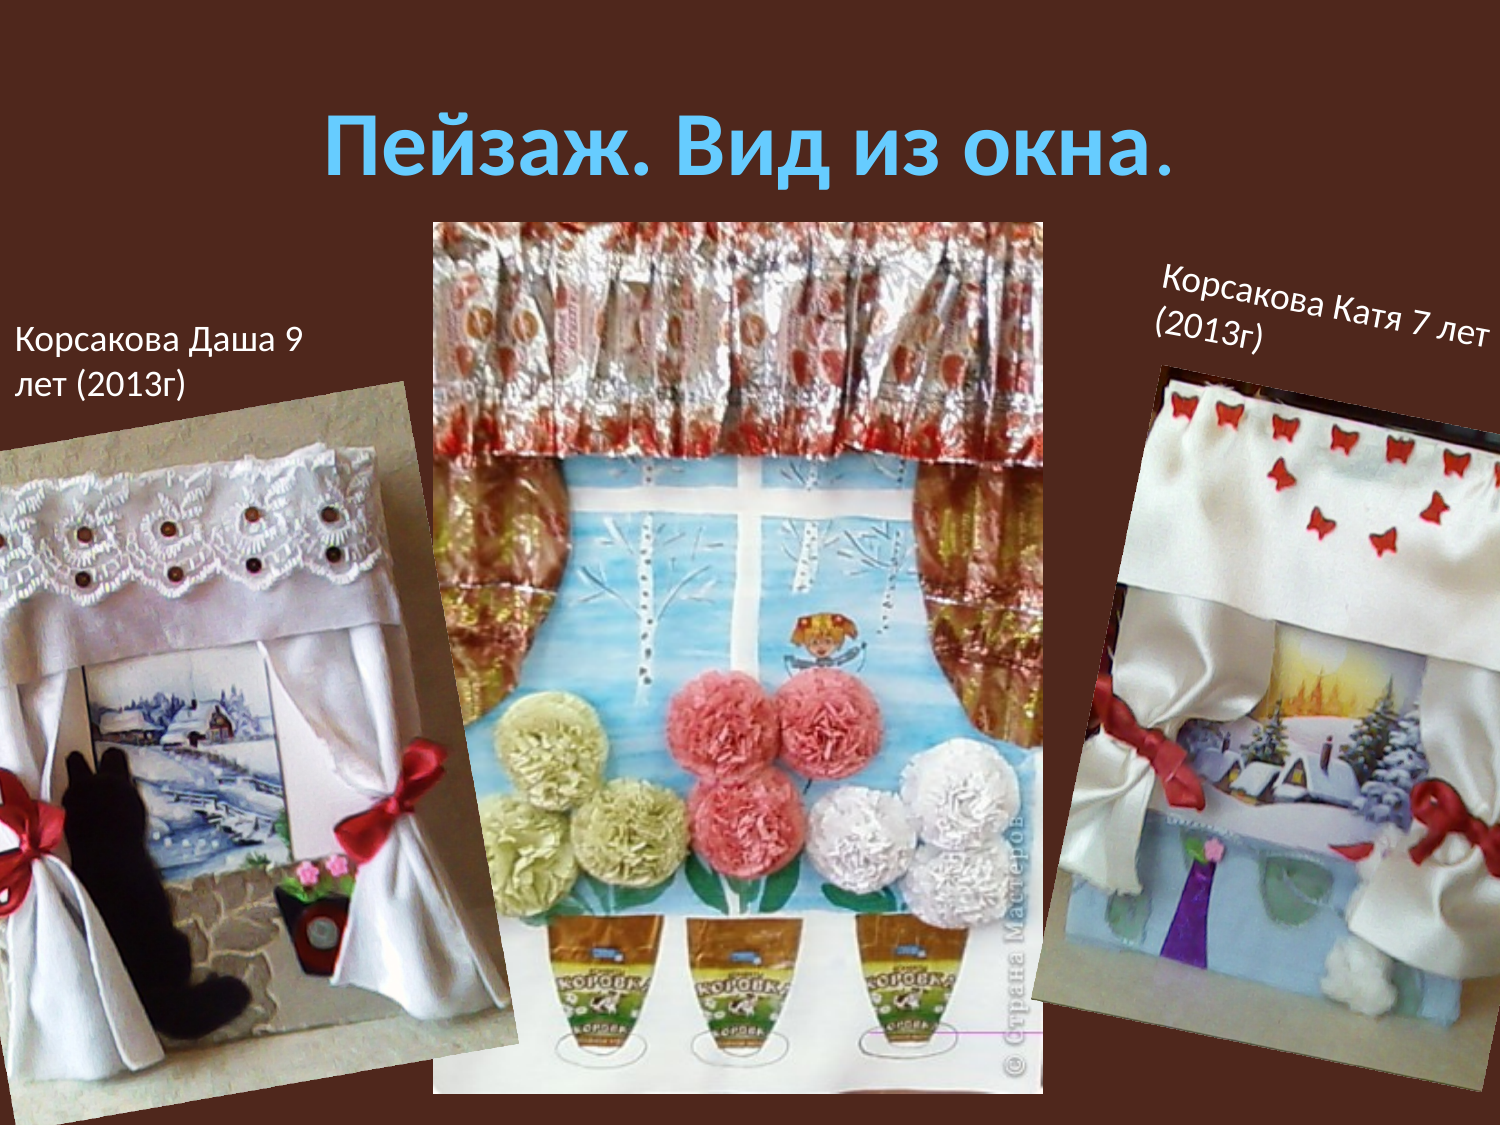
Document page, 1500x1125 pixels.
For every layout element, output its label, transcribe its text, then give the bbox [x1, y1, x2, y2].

picture [1044, 366, 1500, 1091]
text_box Корсакова Даша 9 лет (2013г) [0, 306, 370, 412]
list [433, 222, 1044, 1094]
text_box Корсакова Катя 7 лет (2013г) [1134, 240, 1500, 402]
title Пейзаж. Вид из окна. [75, 45, 1425, 233]
picture [0, 382, 465, 1125]
